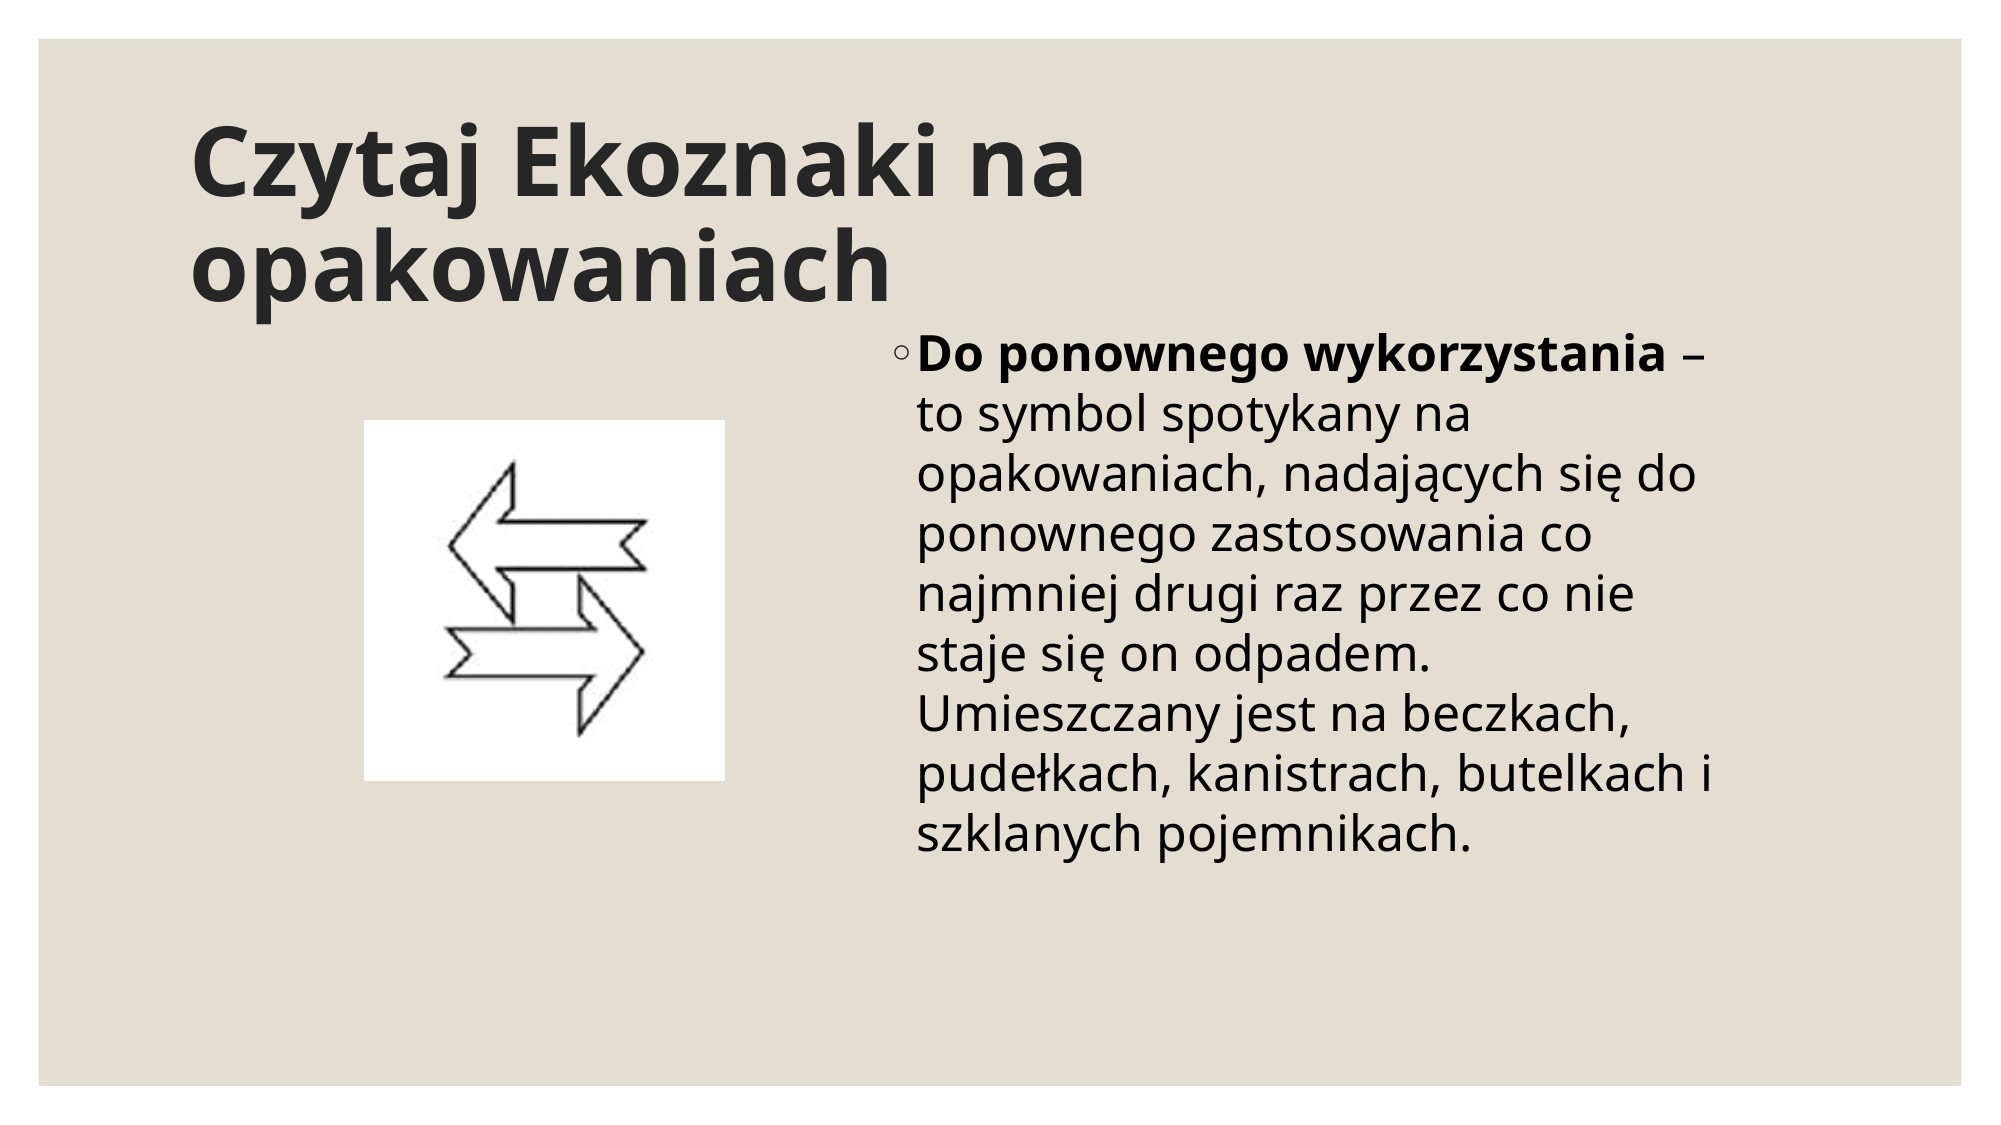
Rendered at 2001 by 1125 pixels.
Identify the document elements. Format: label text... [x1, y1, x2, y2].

title Czytaj Ekoznaki na opakowaniach [174, 105, 1825, 331]
list Do ponownego wykorzystania – to symbol spotykany na opakowaniach, nadających się do ponownego zastosowania co najmniej drugi raz przez co nie staje się on odpadem. Umieszczany jest na beczkach, pudełkach, kanistrach, butelkach i szklanych pojemnikach. [871, 314, 1745, 945]
picture [364, 420, 725, 781]
